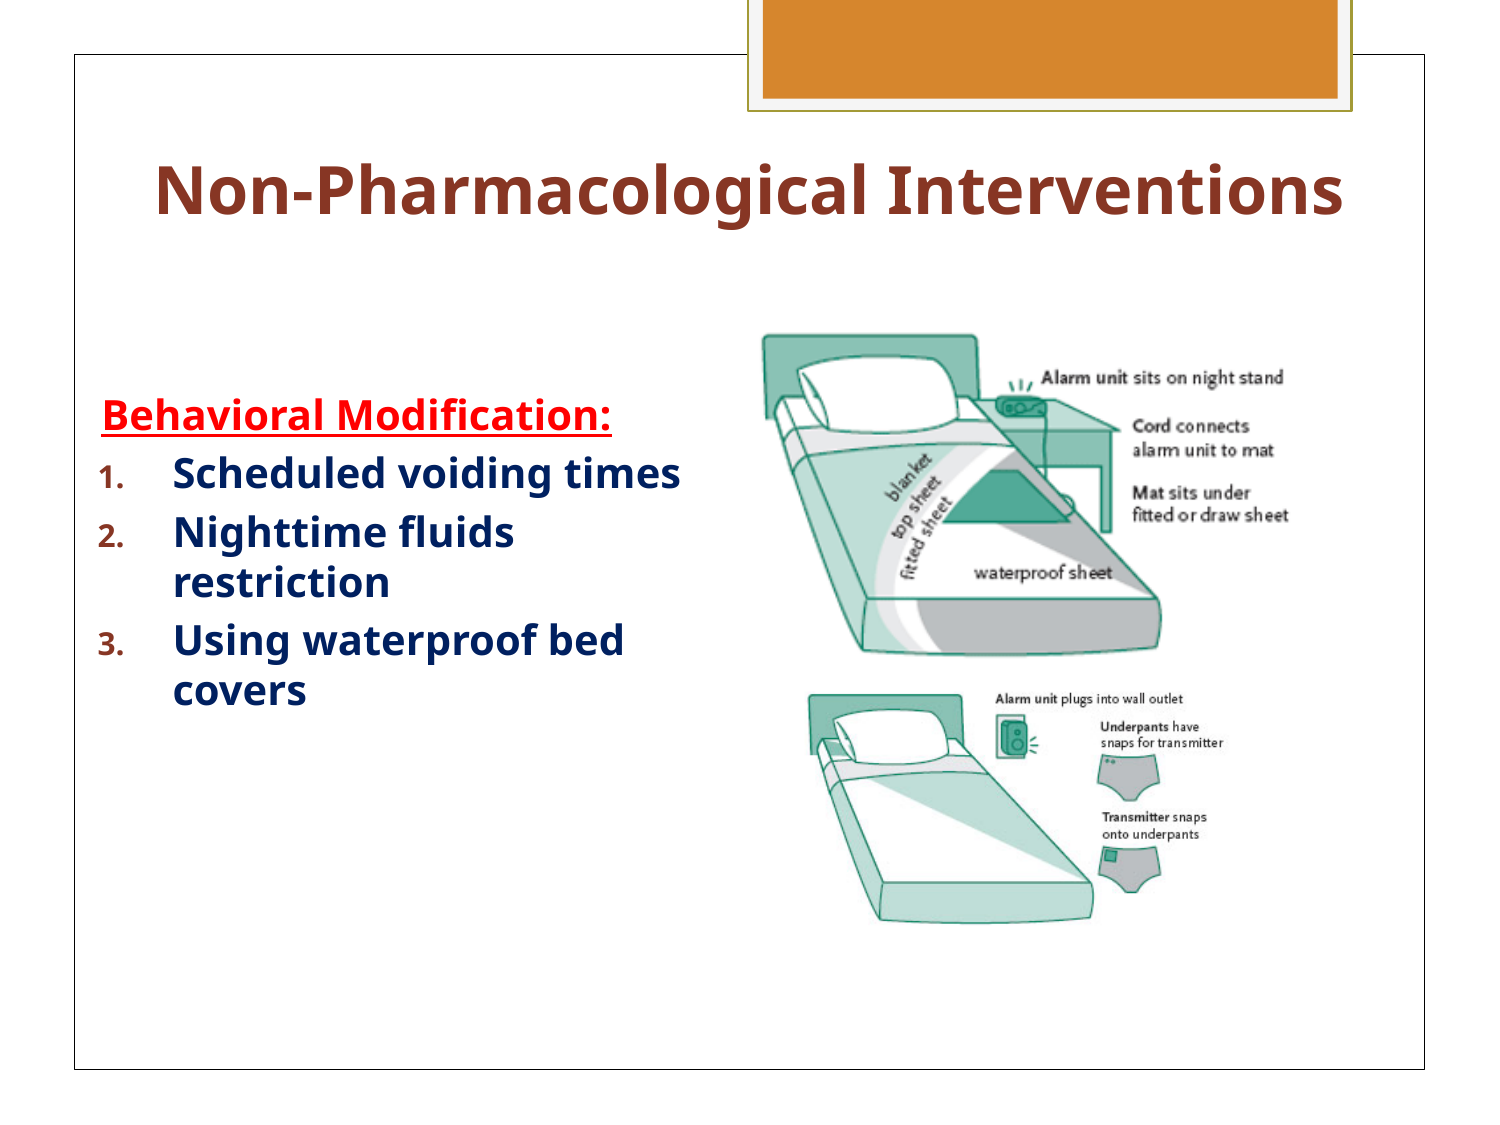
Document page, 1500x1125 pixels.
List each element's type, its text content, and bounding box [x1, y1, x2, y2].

list Behavioral Modification: Scheduled voiding times Nighttime fluids restriction Using waterproof bed covers [75, 381, 715, 957]
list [773, 681, 1249, 957]
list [699, 310, 1330, 676]
title Non-Pharmacological Interventions [112, 50, 1386, 235]
